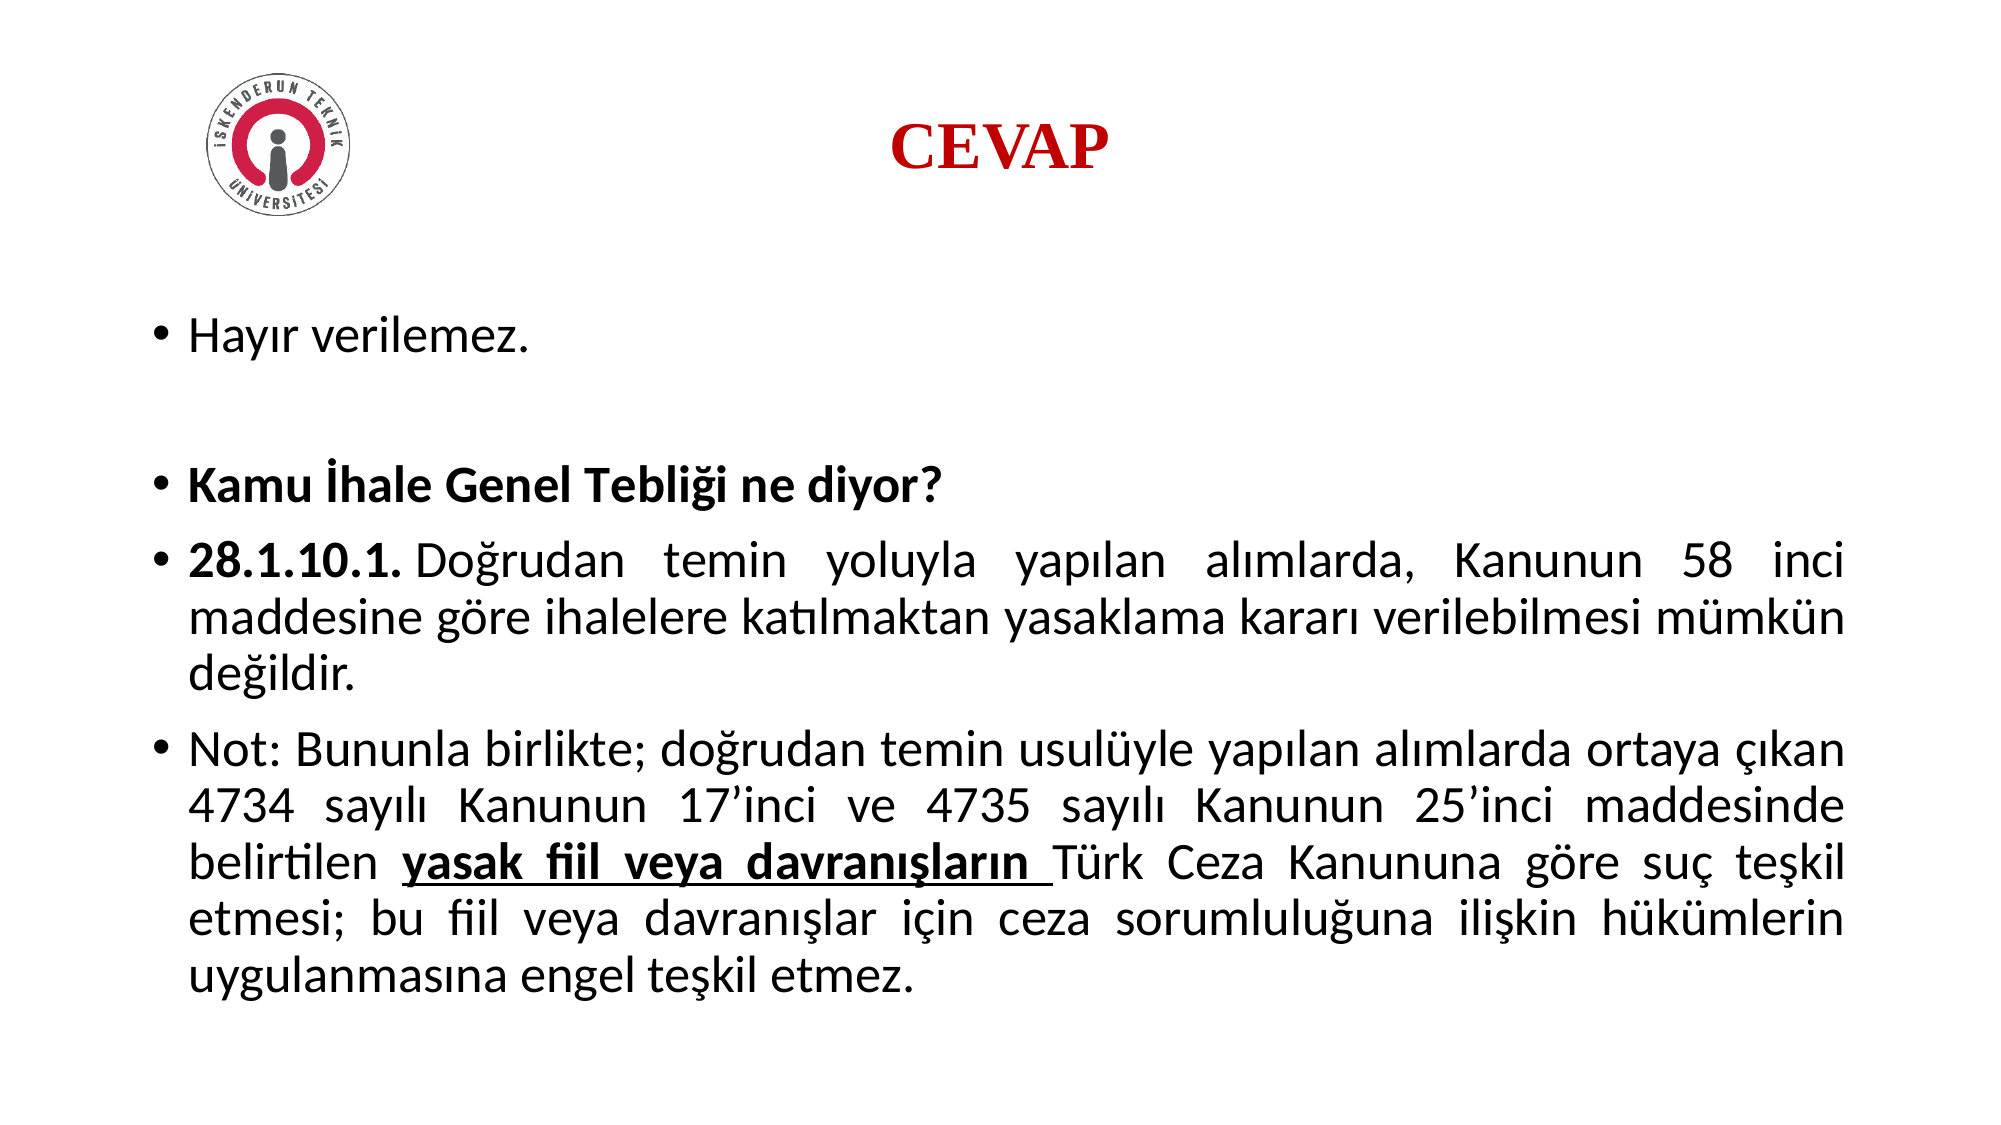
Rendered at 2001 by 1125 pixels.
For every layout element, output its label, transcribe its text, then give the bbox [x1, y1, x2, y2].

picture [206, 73, 350, 216]
list Hayır verilemez. Kamu İhale Genel Tebliği ne diyor? 28.1.10.1. Doğrudan temin yoluyla yapılan alımlarda, Kanunun 58 inci maddesine göre ihalelere katılmaktan yasaklama kararı verilebilmesi mümkün değildir. Not: Bununla birlikte; doğrudan temin usulüyle yapılan alımlarda ortaya çıkan 4734 sayılı Kanunun 17’inci ve 4735 sayılı Kanunun 25’inci maddesinde belirtilen yasak fiil veya davranışların Türk Ceza Kanununa göre suç teşkil etmesi; bu fiil veya davranışlar için ceza sorumluluğuna ilişkin hükümlerin uygulanmasına engel teşkil etmez. [137, 299, 1863, 1014]
title CEVAP [137, 59, 1863, 234]
